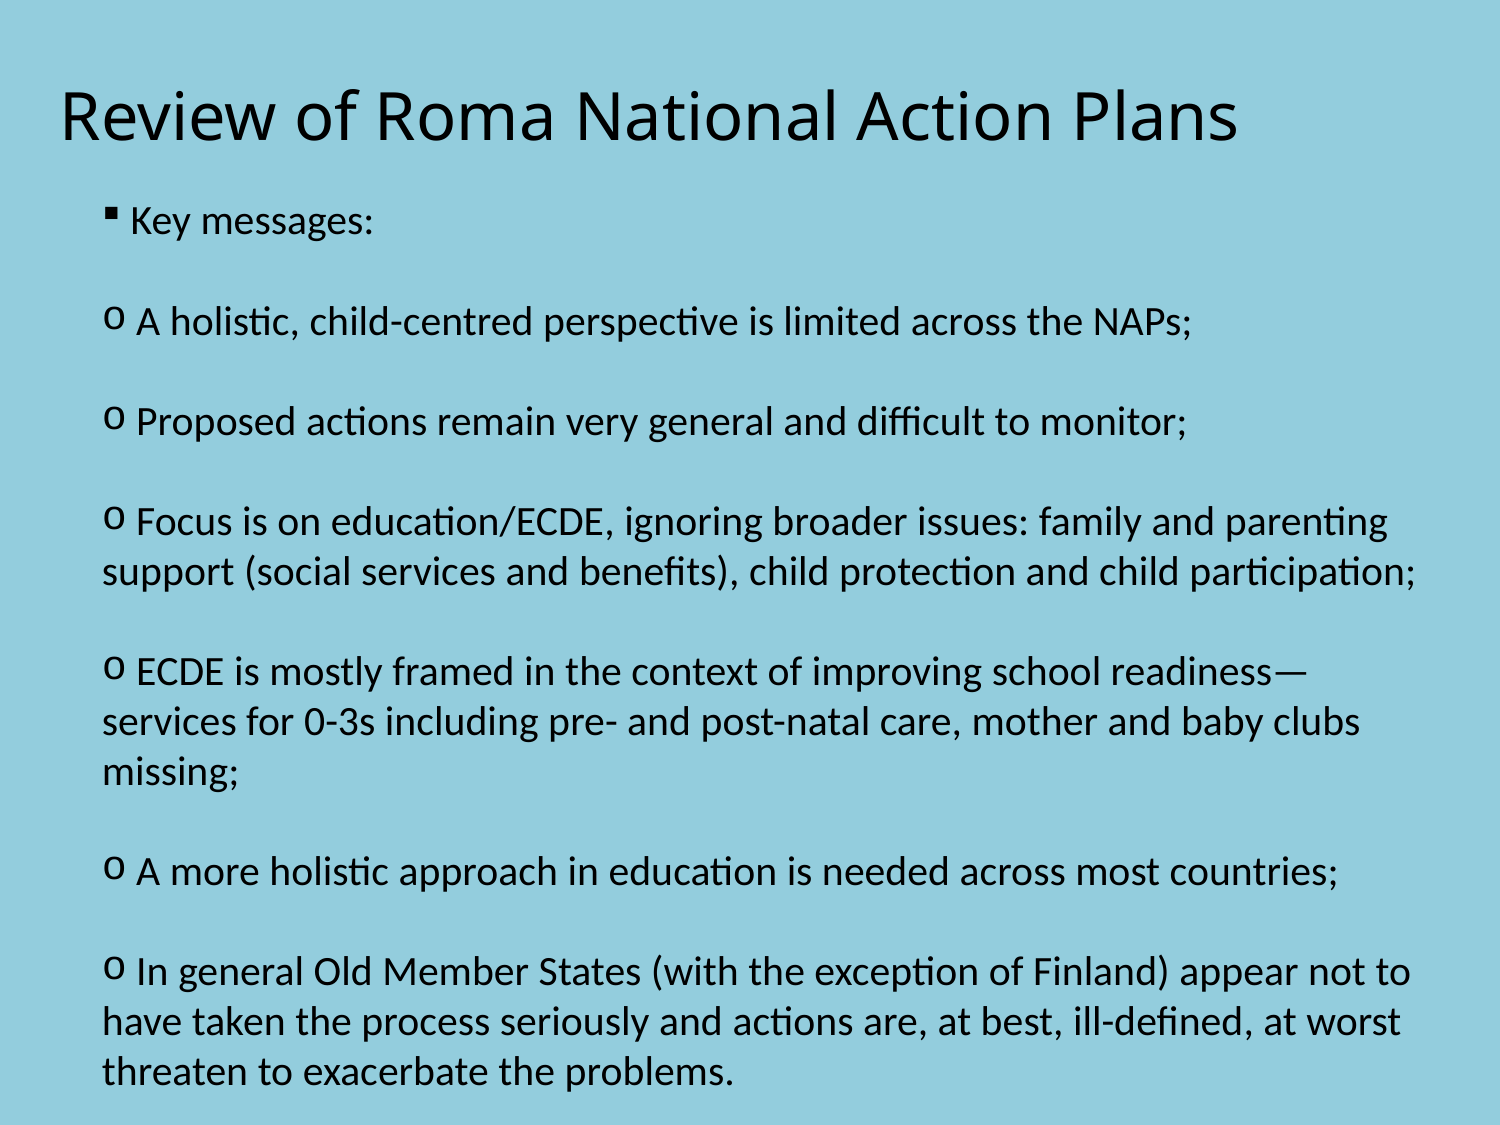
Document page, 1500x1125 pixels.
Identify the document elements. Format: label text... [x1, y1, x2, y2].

title Review of Roma National Action Plans [44, 0, 1459, 239]
text_box Key messages: A holistic, child-centred perspective is limited across the NAPs; Proposed actions remain very general and difficult to monitor; Focus is on education/ECDE, ignoring broader issues: family and parenting support (social services and benefits), child protection and child participation; ECDE is mostly framed in the context of improving school readiness—services for 0-3s including pre- and post-natal care, mother and baby clubs missing; A more holistic approach in education is needed across most countries; In general Old Member States (with the exception of Finland) appear not to have taken the process seriously and actions are, at best, ill-defined, at worst threaten to exacerbate the problems. [87, 186, 1459, 1125]
